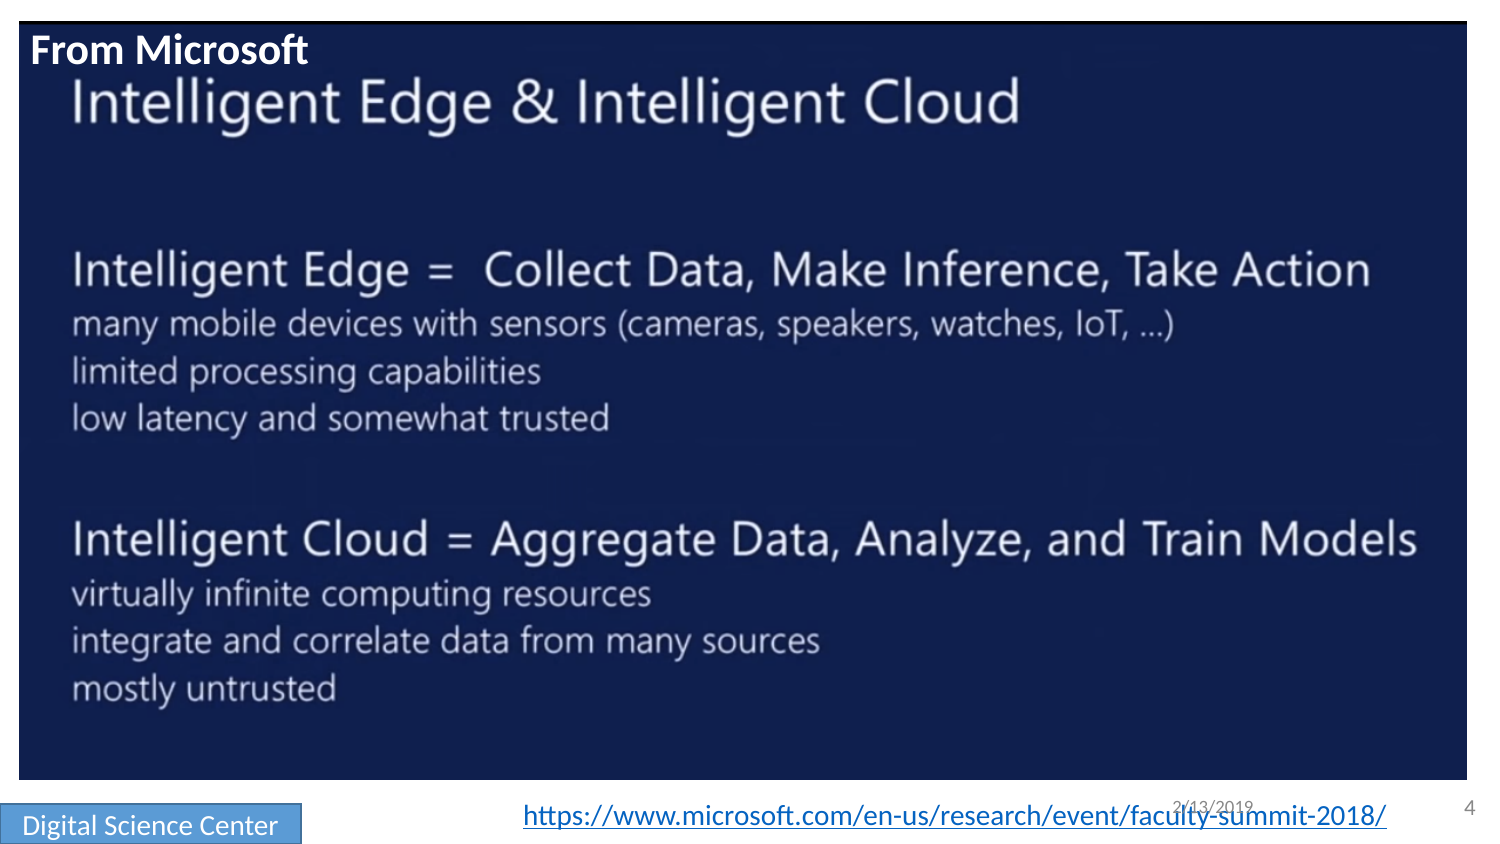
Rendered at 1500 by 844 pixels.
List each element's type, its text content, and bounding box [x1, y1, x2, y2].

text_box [19, 14, 1467, 780]
text_box https://www.microsoft.com/en-us/research/event/faculty-summit-2018/ [511, 790, 1420, 837]
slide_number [1161, 788, 1321, 829]
slide_number 4 [1352, 783, 1488, 829]
